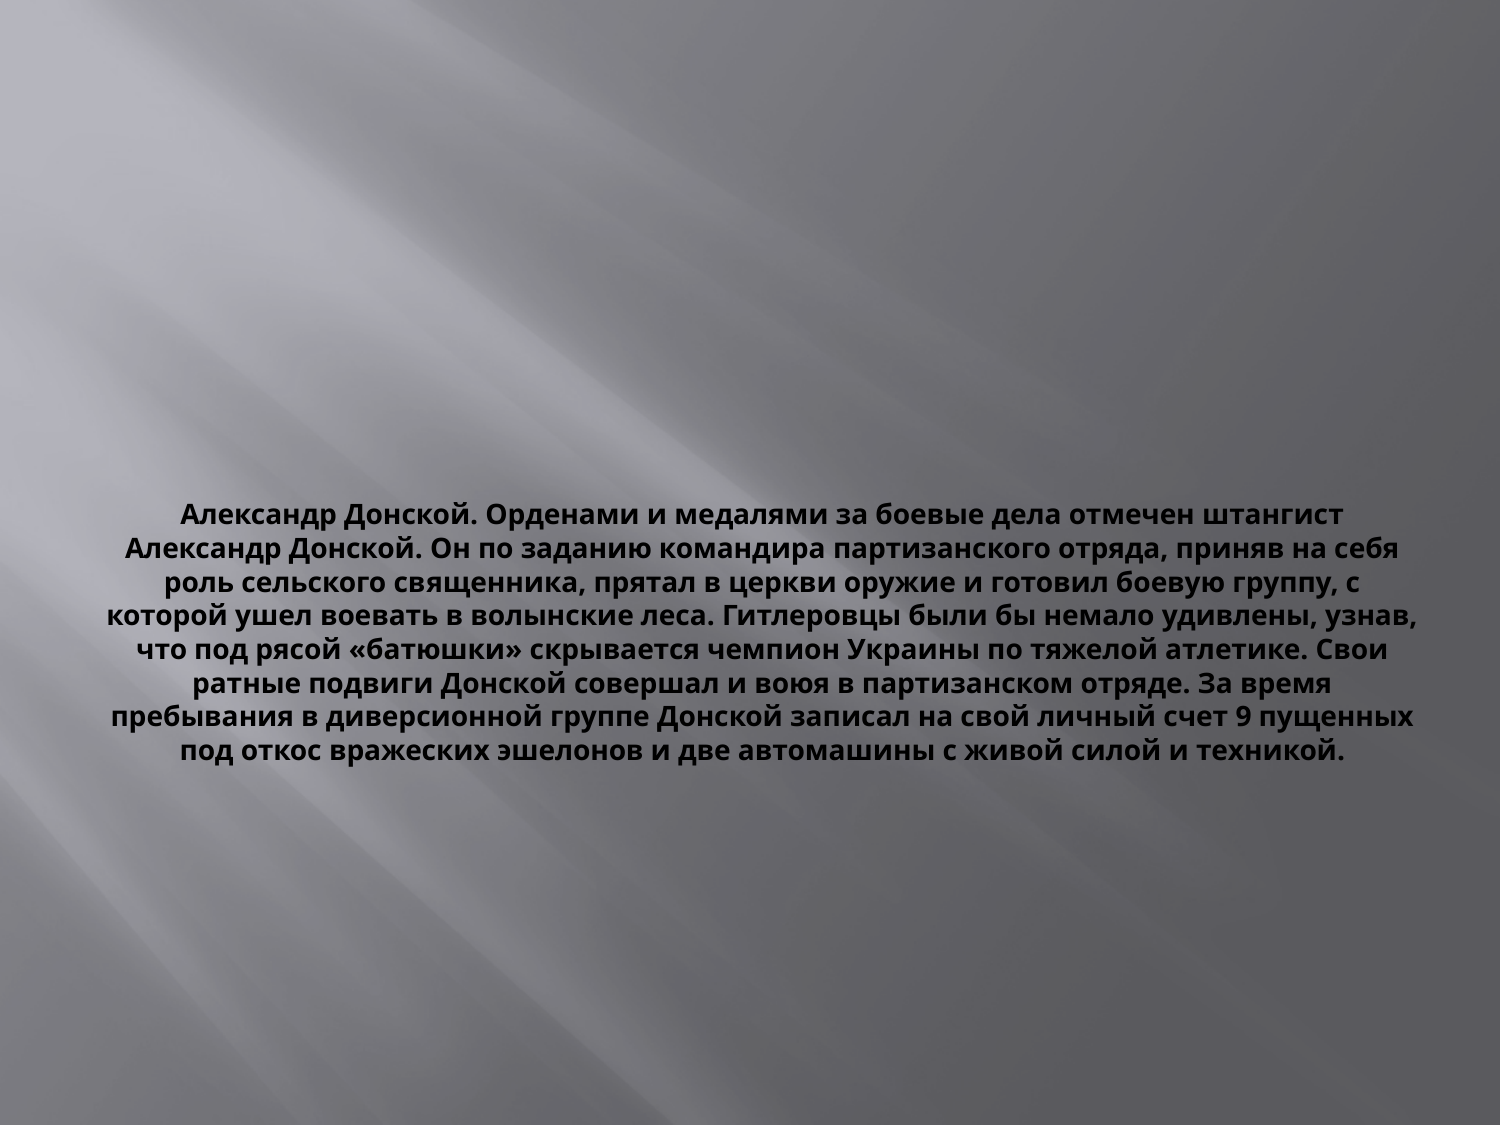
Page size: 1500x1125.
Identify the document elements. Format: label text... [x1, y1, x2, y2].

title Александр Донской. Орденами и медалями за боевые дела отмечен штангист Александр Донской. Он по заданию командира партизанского отряда, приняв на себя роль сельского священника, прятал в церкви оружие и готовил боевую группу, с которой ушел воевать в волынские леса. Гитлеровцы были бы немало удивлены, узнав, что под рясой «батюшки» скрывается чемпион Украины по тяжелой атлетике. Свои ратные подвиги Донской совершал и воюя в партизанском отряде. За время пребывания в диверсионной группе Донской записал на свой личный счет 9 пущенных под откос вражеских эшелонов и две автомашины с живой силой и техникой. [88, 349, 1437, 894]
